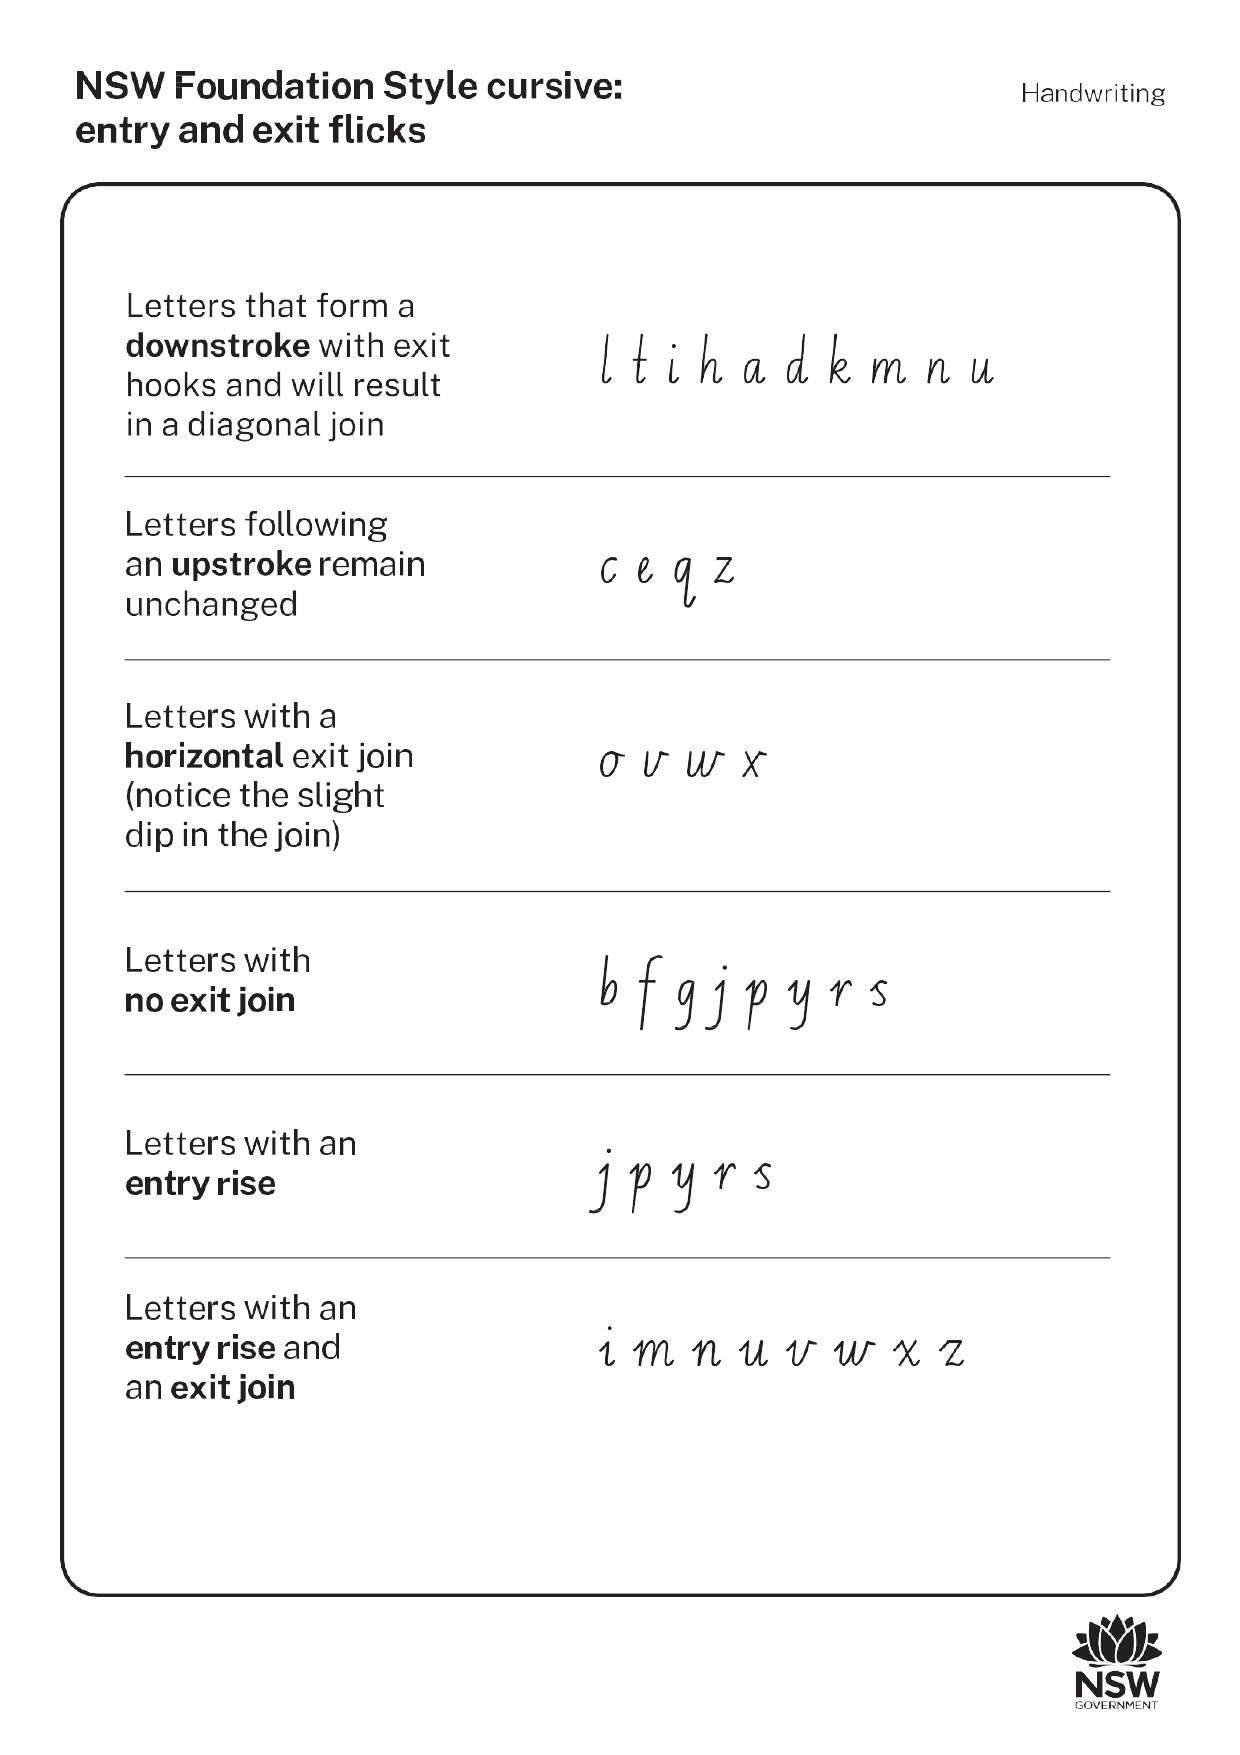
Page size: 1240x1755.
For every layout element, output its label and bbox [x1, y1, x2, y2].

text_box [356, 742, 412, 773]
text_box [239, 781, 289, 808]
text_box [176, 70, 357, 100]
picture [1071, 1613, 1162, 1709]
text_box [127, 947, 235, 973]
text_box [274, 820, 340, 852]
text_box [244, 1294, 309, 1320]
text_box [244, 946, 309, 972]
text_box [171, 986, 230, 1012]
text_box [298, 781, 384, 813]
text_box [357, 70, 622, 144]
text_box [126, 741, 284, 768]
text_box [218, 1169, 275, 1195]
text_box [320, 1301, 355, 1320]
picture [59, 181, 1181, 1597]
text_box [125, 1335, 210, 1365]
text_box [1023, 82, 1165, 107]
text_box [244, 702, 309, 728]
text_box [127, 1294, 235, 1320]
text_box [179, 114, 243, 144]
text_box [244, 1129, 309, 1155]
text_box [183, 821, 208, 847]
text_box [237, 1373, 295, 1405]
text_box [284, 1333, 339, 1360]
text_box [126, 780, 230, 811]
picture [328, 114, 355, 144]
text_box [75, 116, 171, 149]
text_box [171, 1373, 230, 1399]
text_box [218, 1334, 275, 1360]
text_box [127, 702, 235, 728]
text_box [127, 1130, 235, 1156]
text_box [125, 1171, 210, 1200]
text_box [127, 511, 235, 537]
text_box [237, 986, 294, 1017]
text_box [77, 71, 165, 100]
text_box [292, 742, 349, 768]
text_box [320, 557, 395, 576]
text_box [218, 821, 267, 847]
text_box [244, 510, 387, 542]
text_box [125, 821, 173, 852]
text_box [399, 551, 424, 576]
text_box [253, 115, 319, 144]
text_box [320, 1136, 355, 1156]
text_box [126, 1380, 161, 1399]
